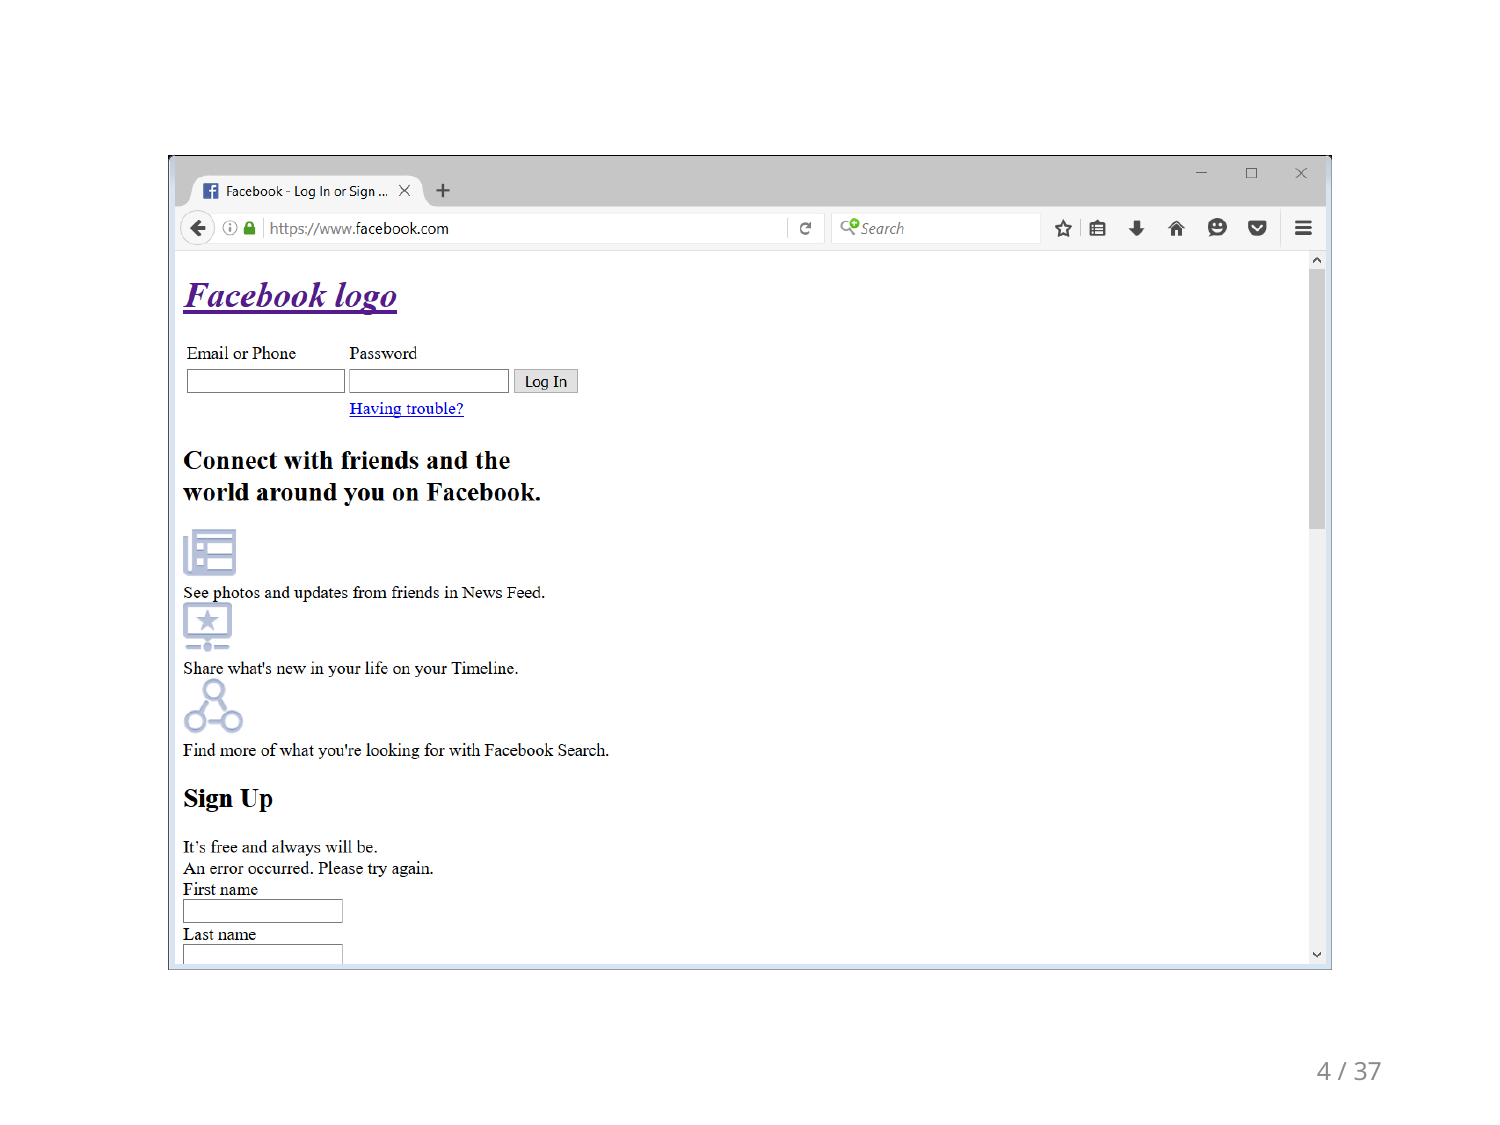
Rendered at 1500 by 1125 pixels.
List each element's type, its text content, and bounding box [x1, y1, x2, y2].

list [168, 155, 1332, 970]
slide_number 4 / 37 [1059, 1042, 1397, 1103]
